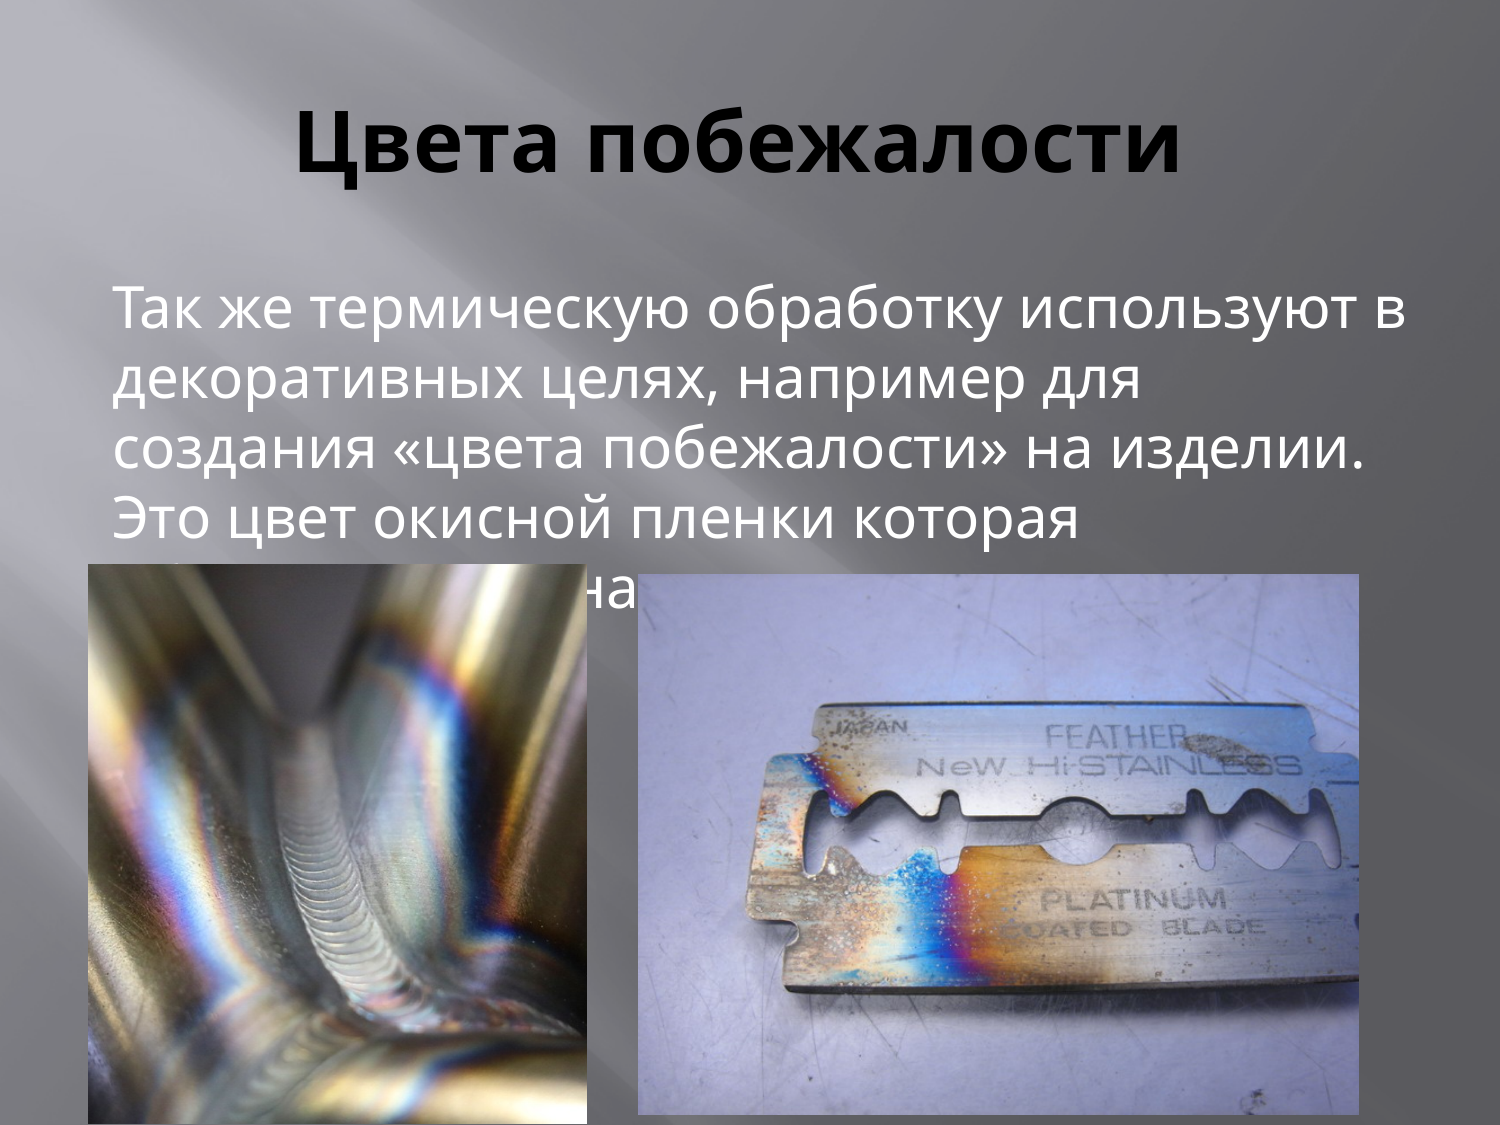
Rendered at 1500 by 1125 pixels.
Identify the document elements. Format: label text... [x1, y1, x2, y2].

picture [88, 564, 588, 1125]
picture [637, 573, 1359, 1115]
list Так же термическую обработку используют в декоративных целях, например для создания «цвета побежалости» на изделии. Это цвет окисной пленки которая образуется при нагревании стали. [75, 262, 1425, 1035]
title Цвета побежалости [75, 45, 1425, 233]
